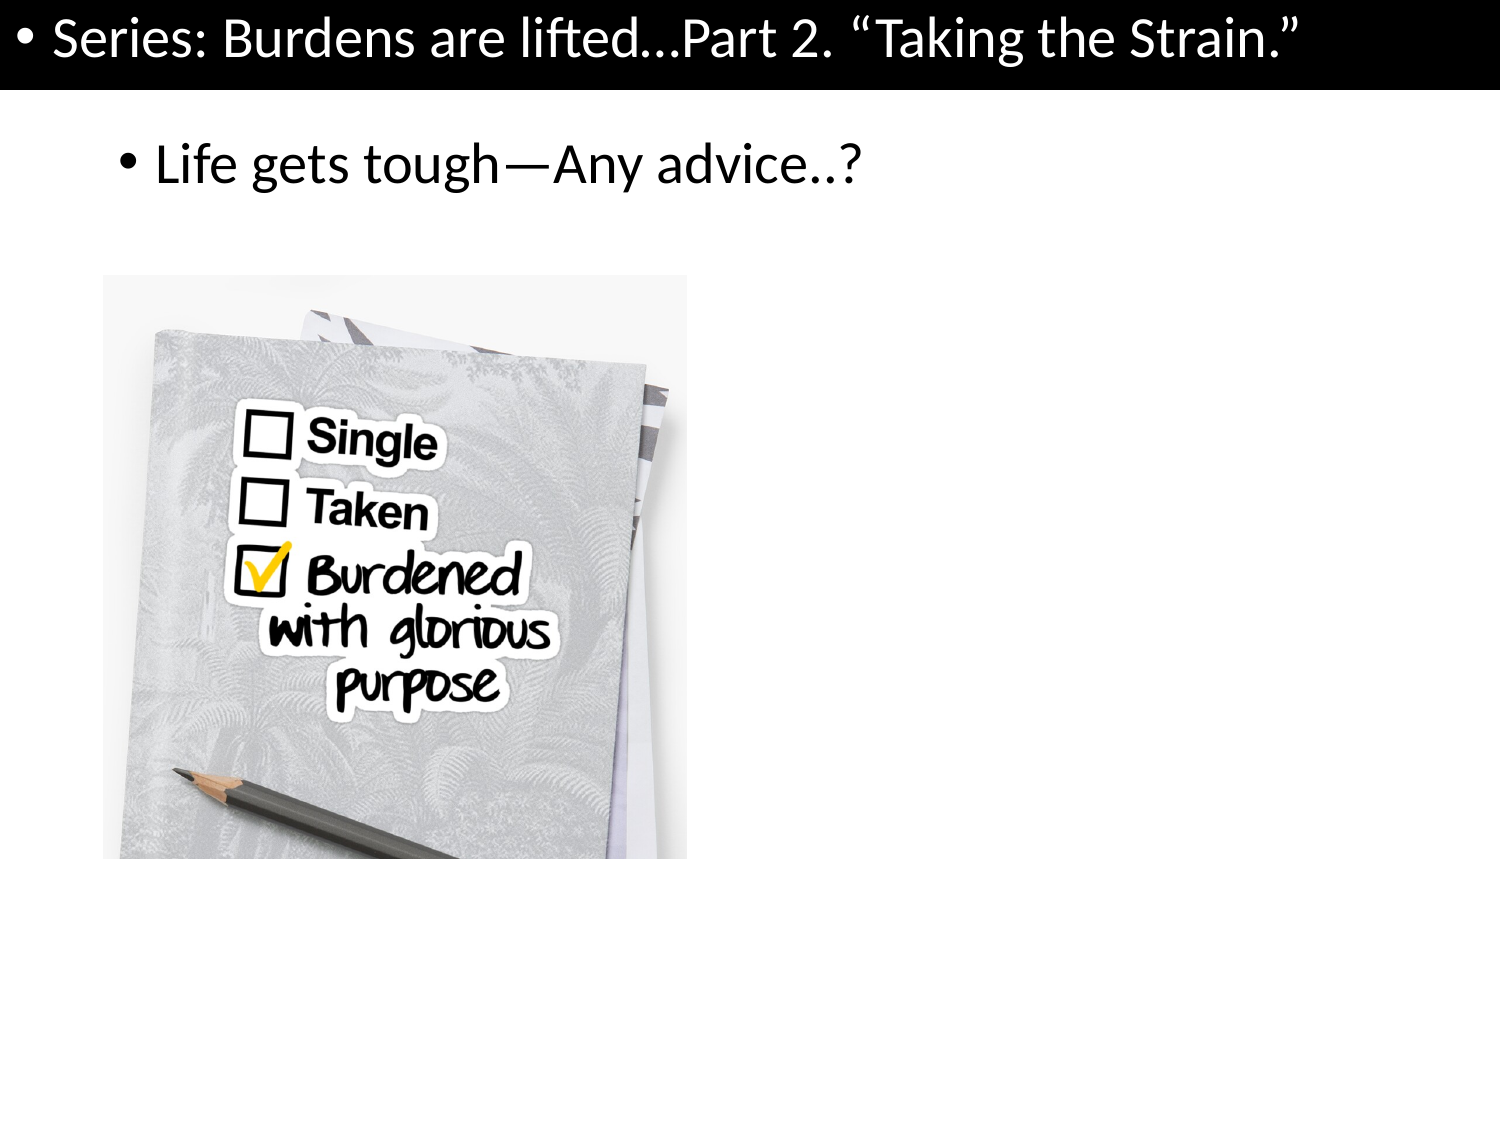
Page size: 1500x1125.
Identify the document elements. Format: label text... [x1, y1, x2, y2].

picture [103, 275, 687, 859]
list Life gets tough—Any advice..? [103, 125, 1397, 276]
text_box Series: Burdens are lifted…Part 2. “Taking the Strain.” [0, 0, 1500, 90]
